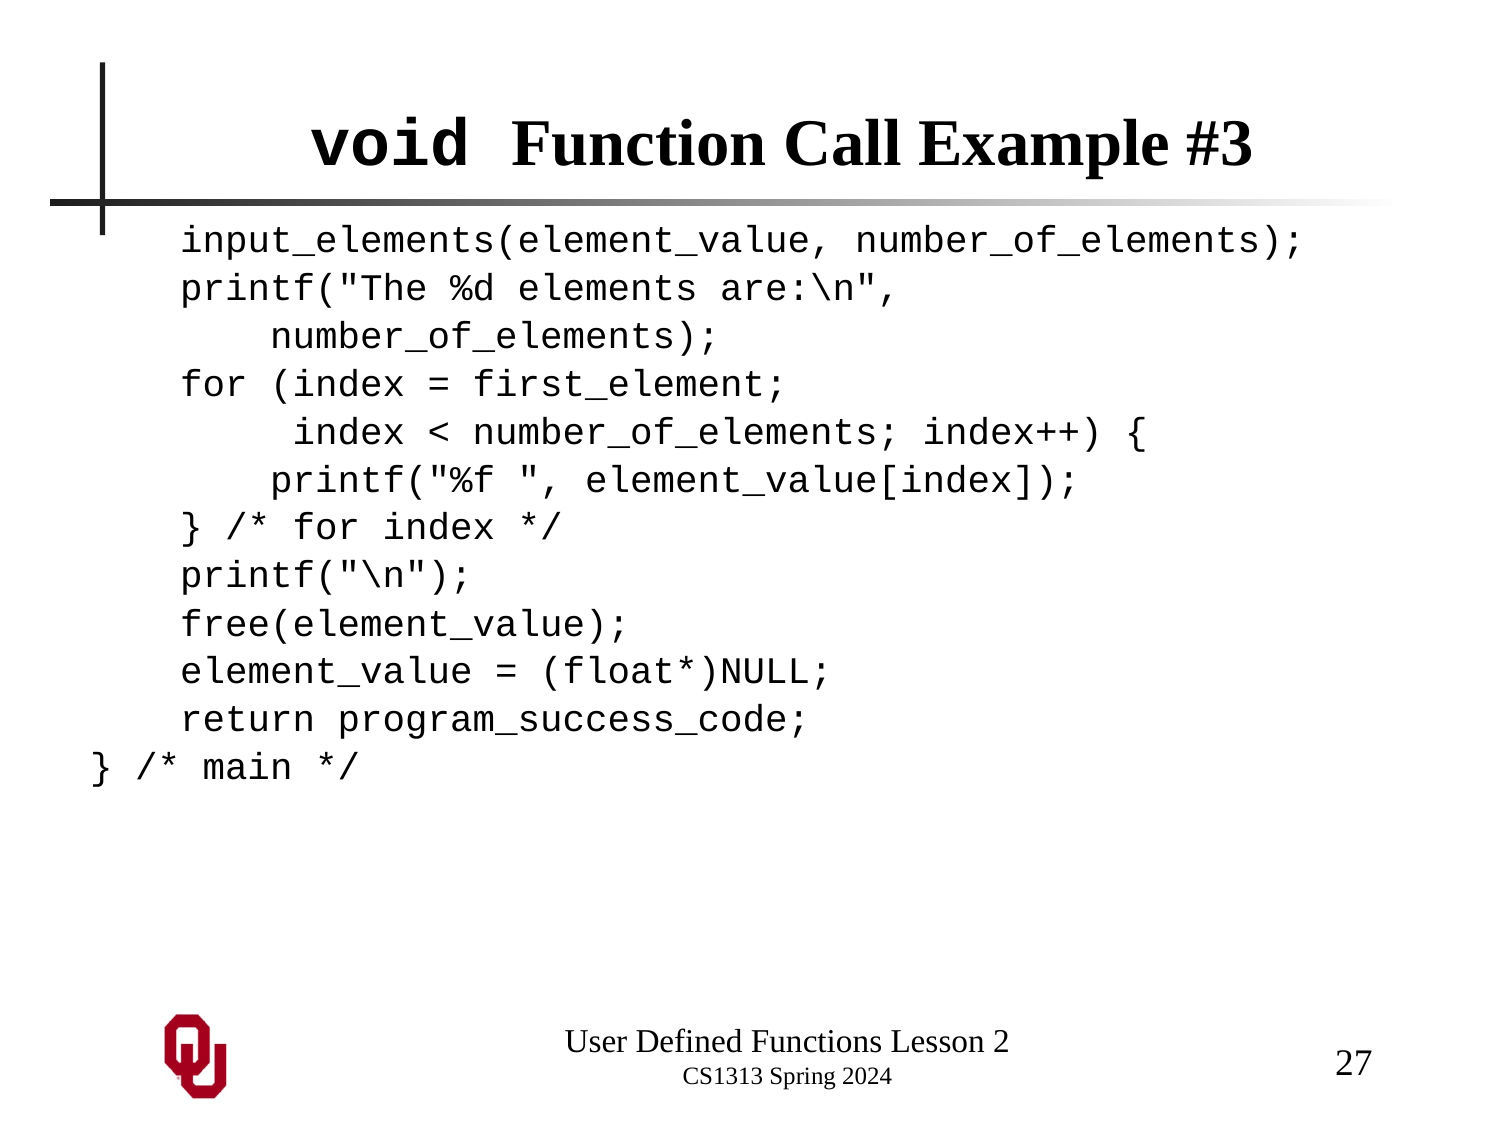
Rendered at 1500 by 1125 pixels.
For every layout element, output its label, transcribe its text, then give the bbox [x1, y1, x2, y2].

slide_number 27 [1174, 1015, 1388, 1091]
list input_elements(element_value, number_of_elements); printf("The %d elements are:\n", number_of_elements); for (index = first_element; index < number_of_elements; index++) { printf("%f ", element_value[index]); } /* for index */ printf("\n"); free(element_value); element_value = (float*)NULL; return program_success_code; } /* main */ [74, 212, 1426, 976]
picture [162, 1012, 228, 1101]
title void Function Call Example #3 [124, 74, 1442, 187]
footer User Defined Functions Lesson 2 CS1313 Spring 2024 [424, 1021, 1151, 1098]
